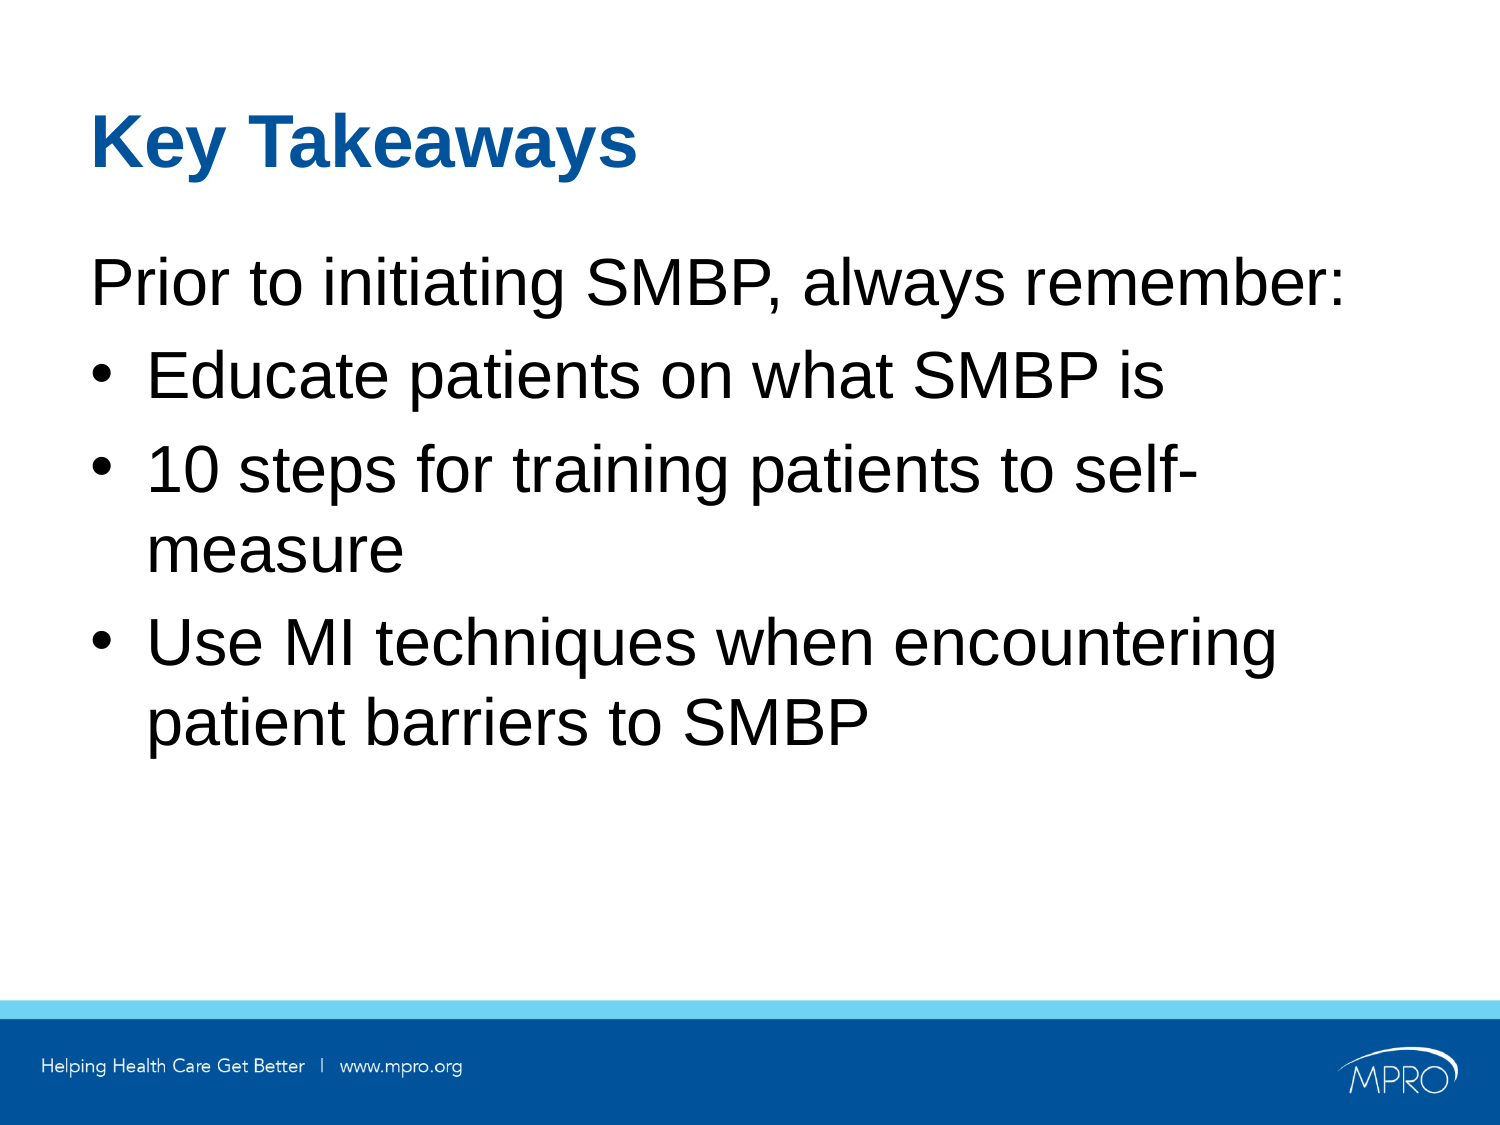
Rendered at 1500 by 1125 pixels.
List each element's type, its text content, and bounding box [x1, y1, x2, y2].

list Prior to initiating SMBP, always remember: Educate patients on what SMBP is 10 steps for training patients to self-measure Use MI techniques when encountering patient barriers to SMBP [75, 231, 1425, 894]
title Key Takeaways [75, 43, 1425, 231]
picture [0, 0, 1500, 1125]
